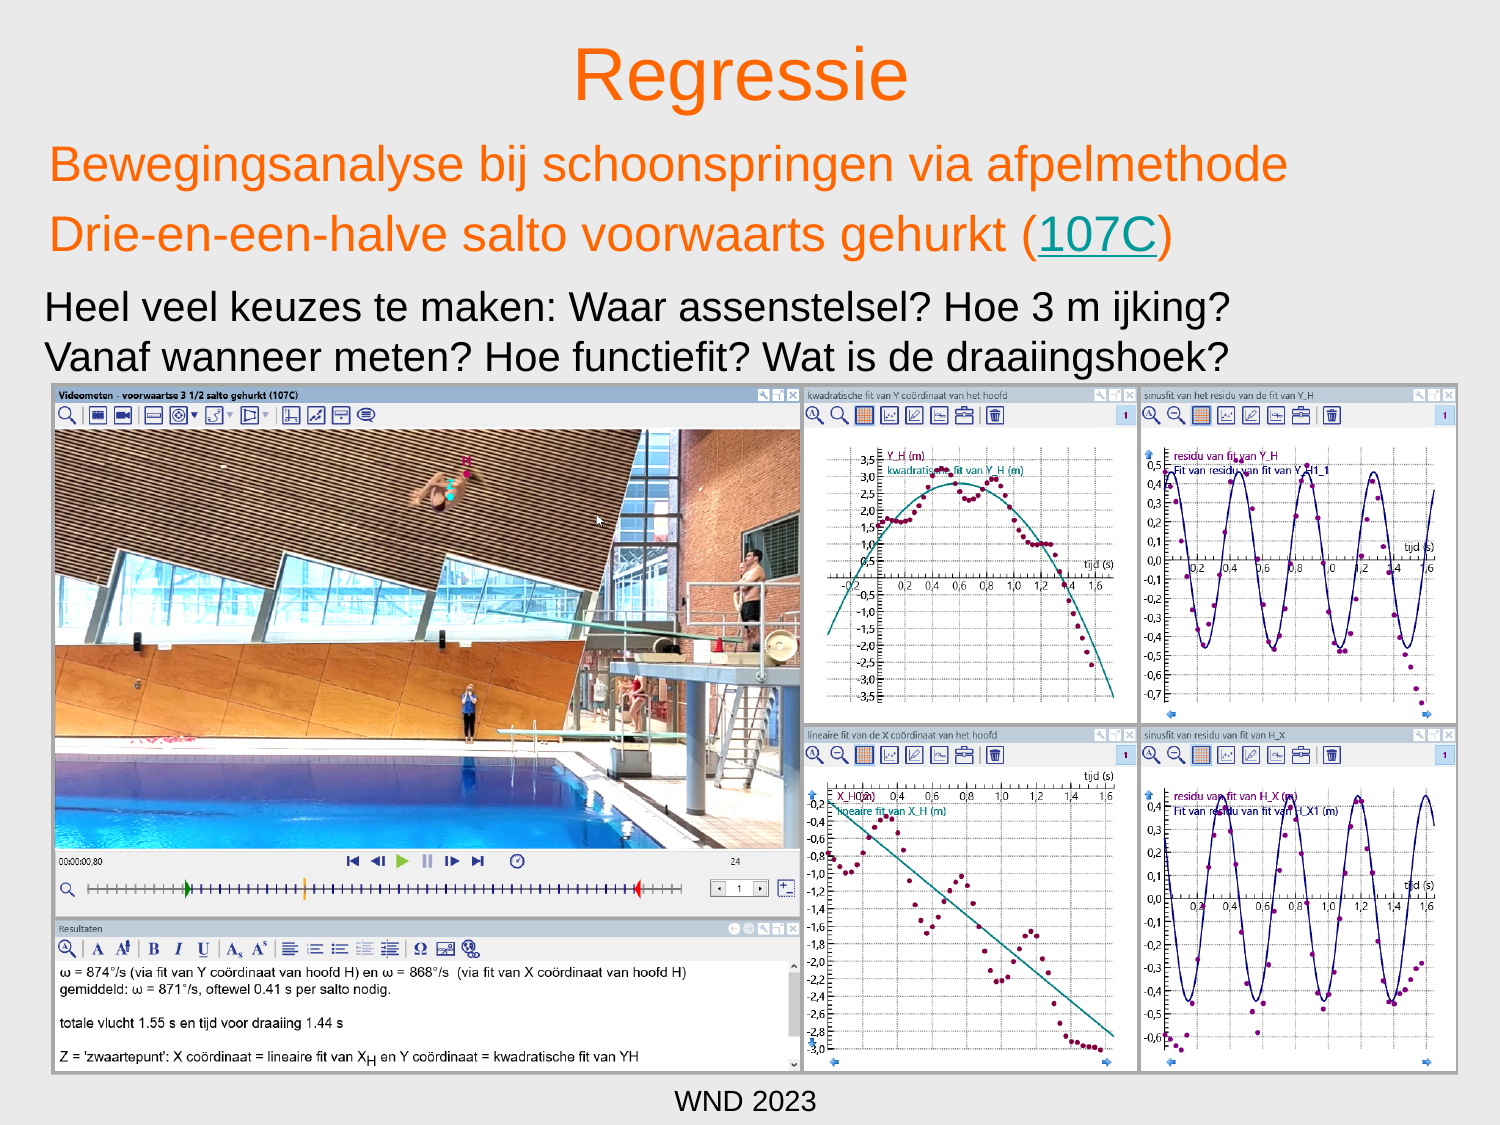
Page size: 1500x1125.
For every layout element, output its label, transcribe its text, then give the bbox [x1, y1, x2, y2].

picture [51, 383, 1458, 1076]
text_box Heel veel keuzes te maken: Waar assenstelsel? Hoe 3 m ijking? Vanaf wanneer meten? Hoe functiefit? Wat is de draaiingshoek? [29, 271, 1483, 387]
footer WND 2023 [512, 1085, 988, 1125]
title Regressie [0, 0, 1483, 143]
list Bewegingsanalyse bij schoonspringen via afpelmethode Drie-en-een-halve salto voorwaarts gehurkt (107C) [0, 125, 1459, 270]
